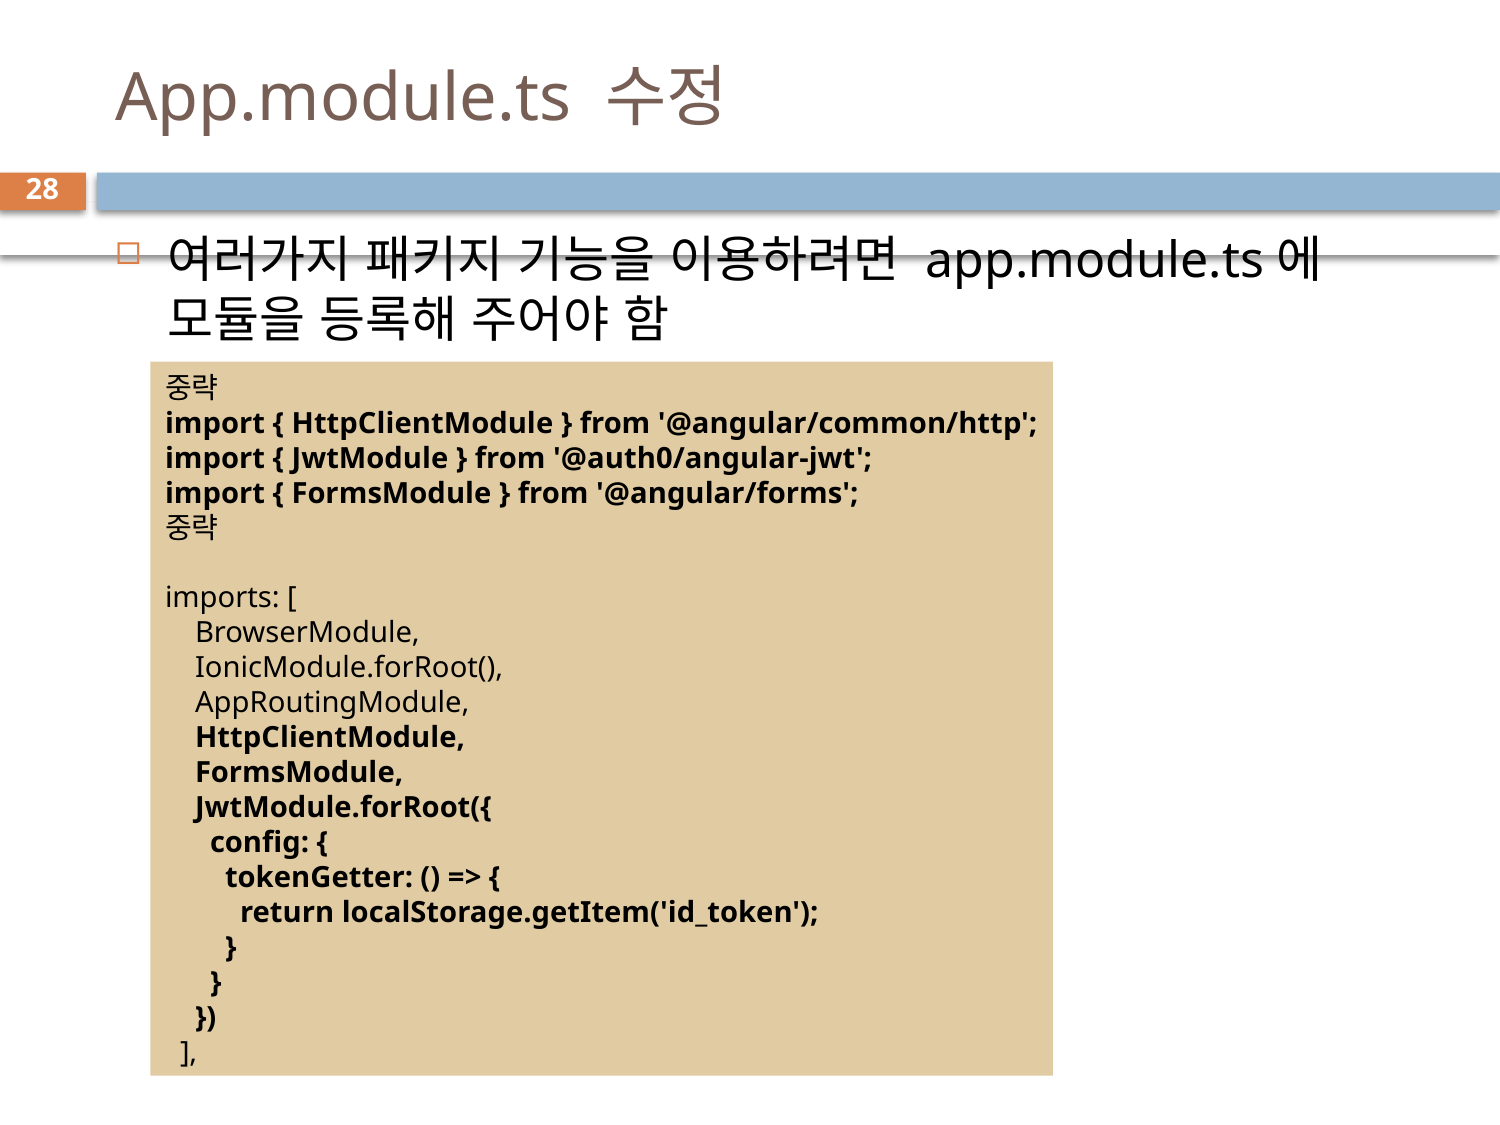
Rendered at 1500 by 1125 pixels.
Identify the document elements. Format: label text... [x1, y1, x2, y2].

title App.module.ts 수정 [100, 37, 1438, 149]
slide_number 28 [0, 170, 87, 211]
list 여러가지 패키지 기능을 이용하려면 app.module.ts에 모듈을 등록해 주어야 함 [100, 219, 1438, 1047]
text_box 중략 import { HttpClientModule } from '@angular/common/http'; import { JwtModule } from '@auth0/angular-jwt'; import { FormsModule } from '@angular/forms'; 중략 imports: [ BrowserModule, IonicModule.forRoot(), AppRoutingModule, HttpClientModule, FormsModule, JwtModule.forRoot({ config: { tokenGetter: () => { return localStorage.getItem('id_token'); } } }) ], [150, 361, 1053, 1076]
